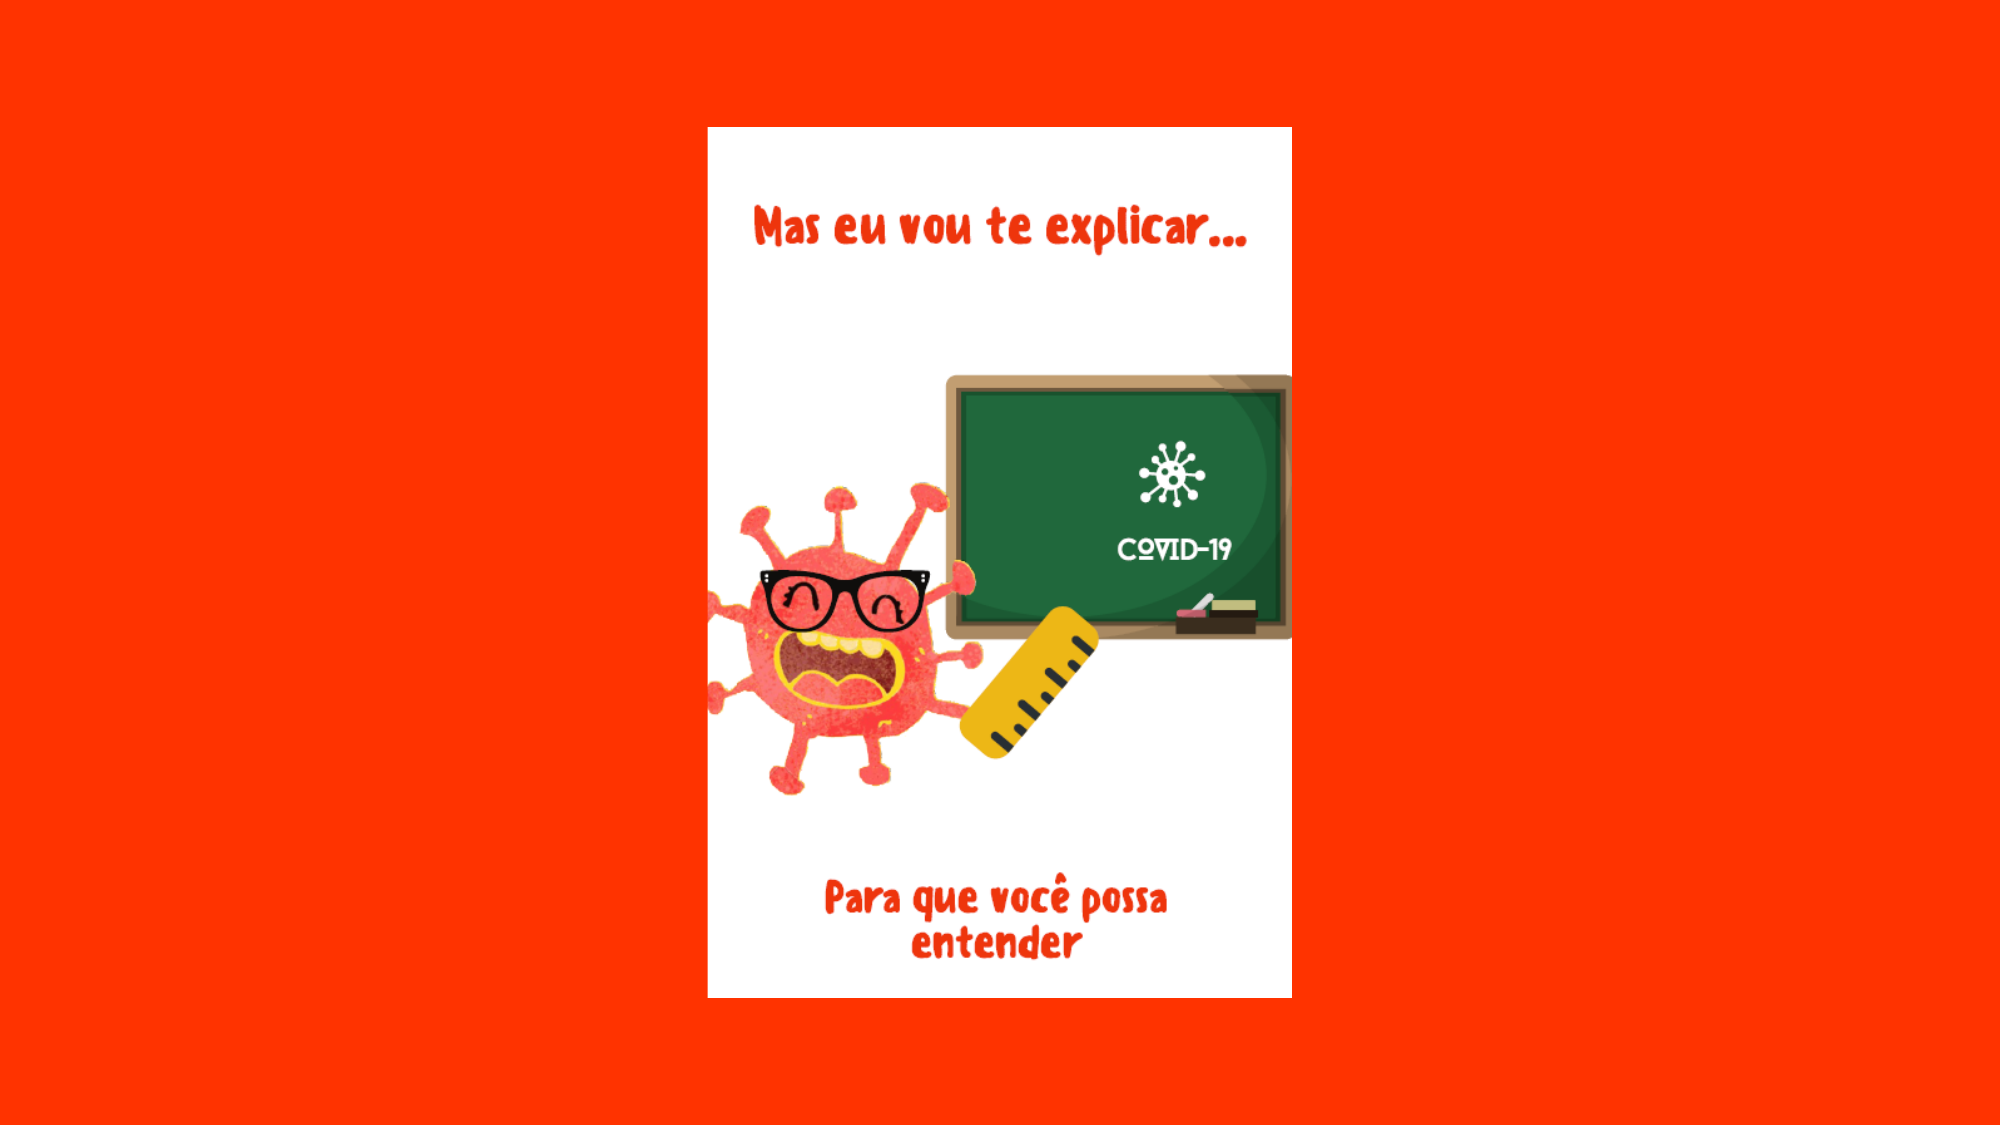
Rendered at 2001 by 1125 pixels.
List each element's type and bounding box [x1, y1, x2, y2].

picture [707, 127, 1293, 998]
